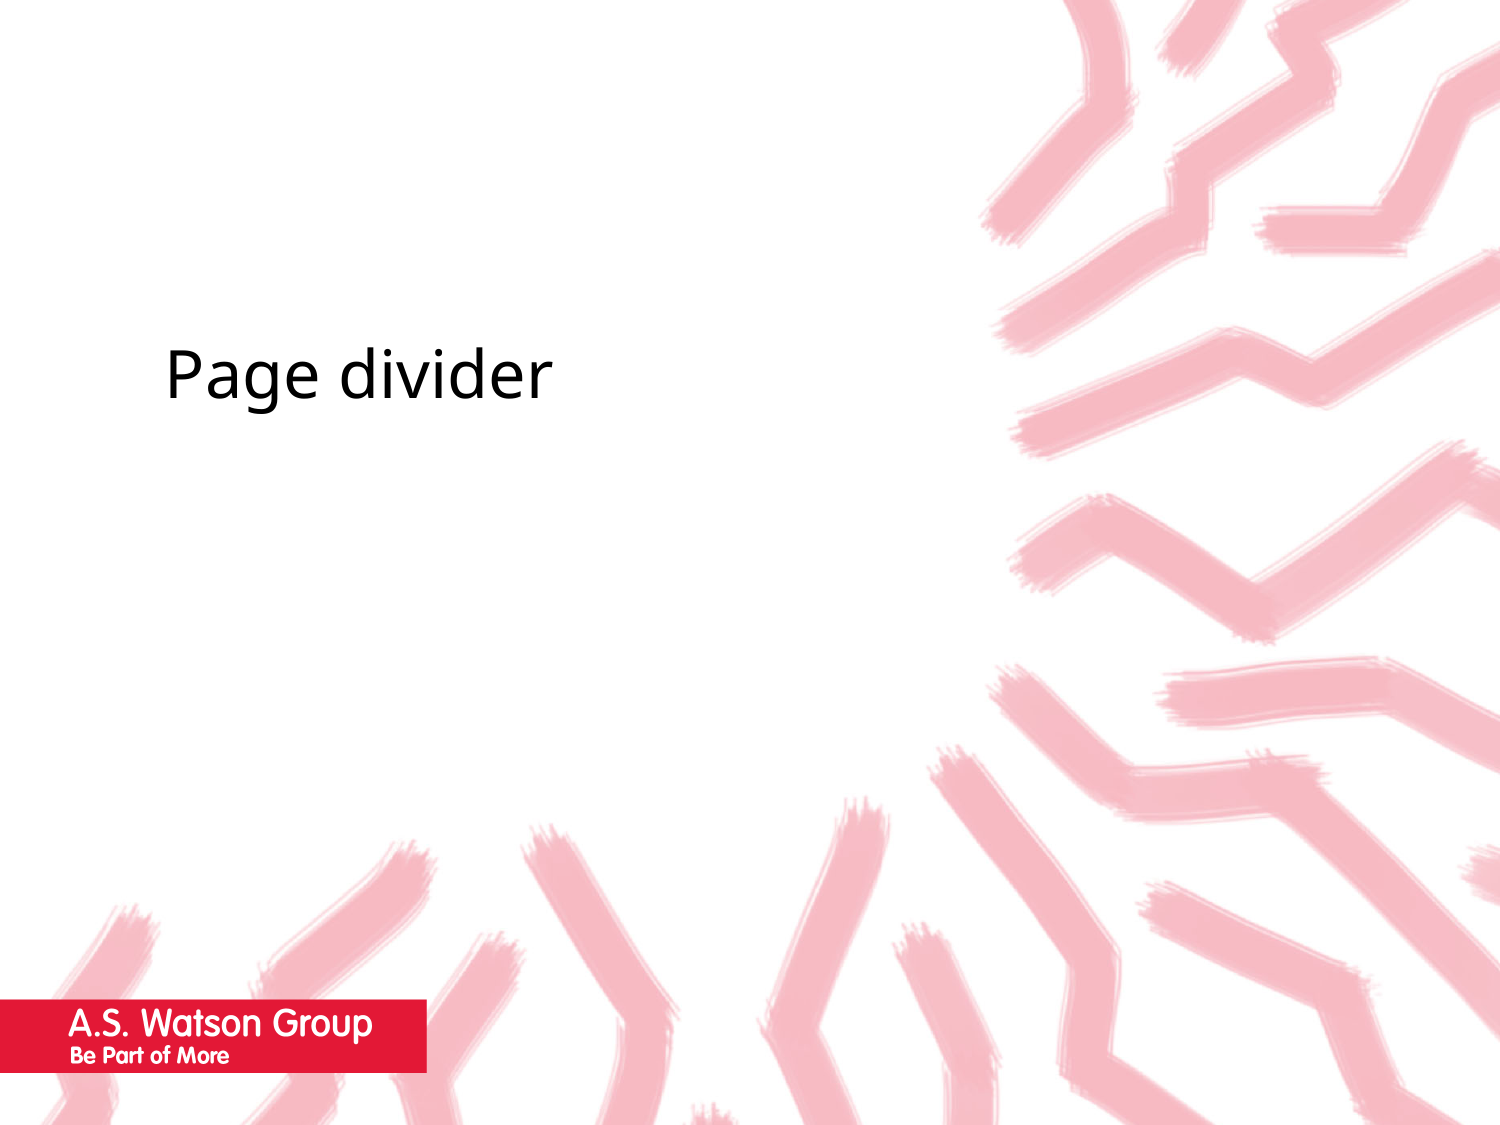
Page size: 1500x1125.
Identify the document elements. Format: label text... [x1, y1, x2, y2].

picture [0, 0, 1500, 1125]
title Page divider [150, 324, 850, 463]
